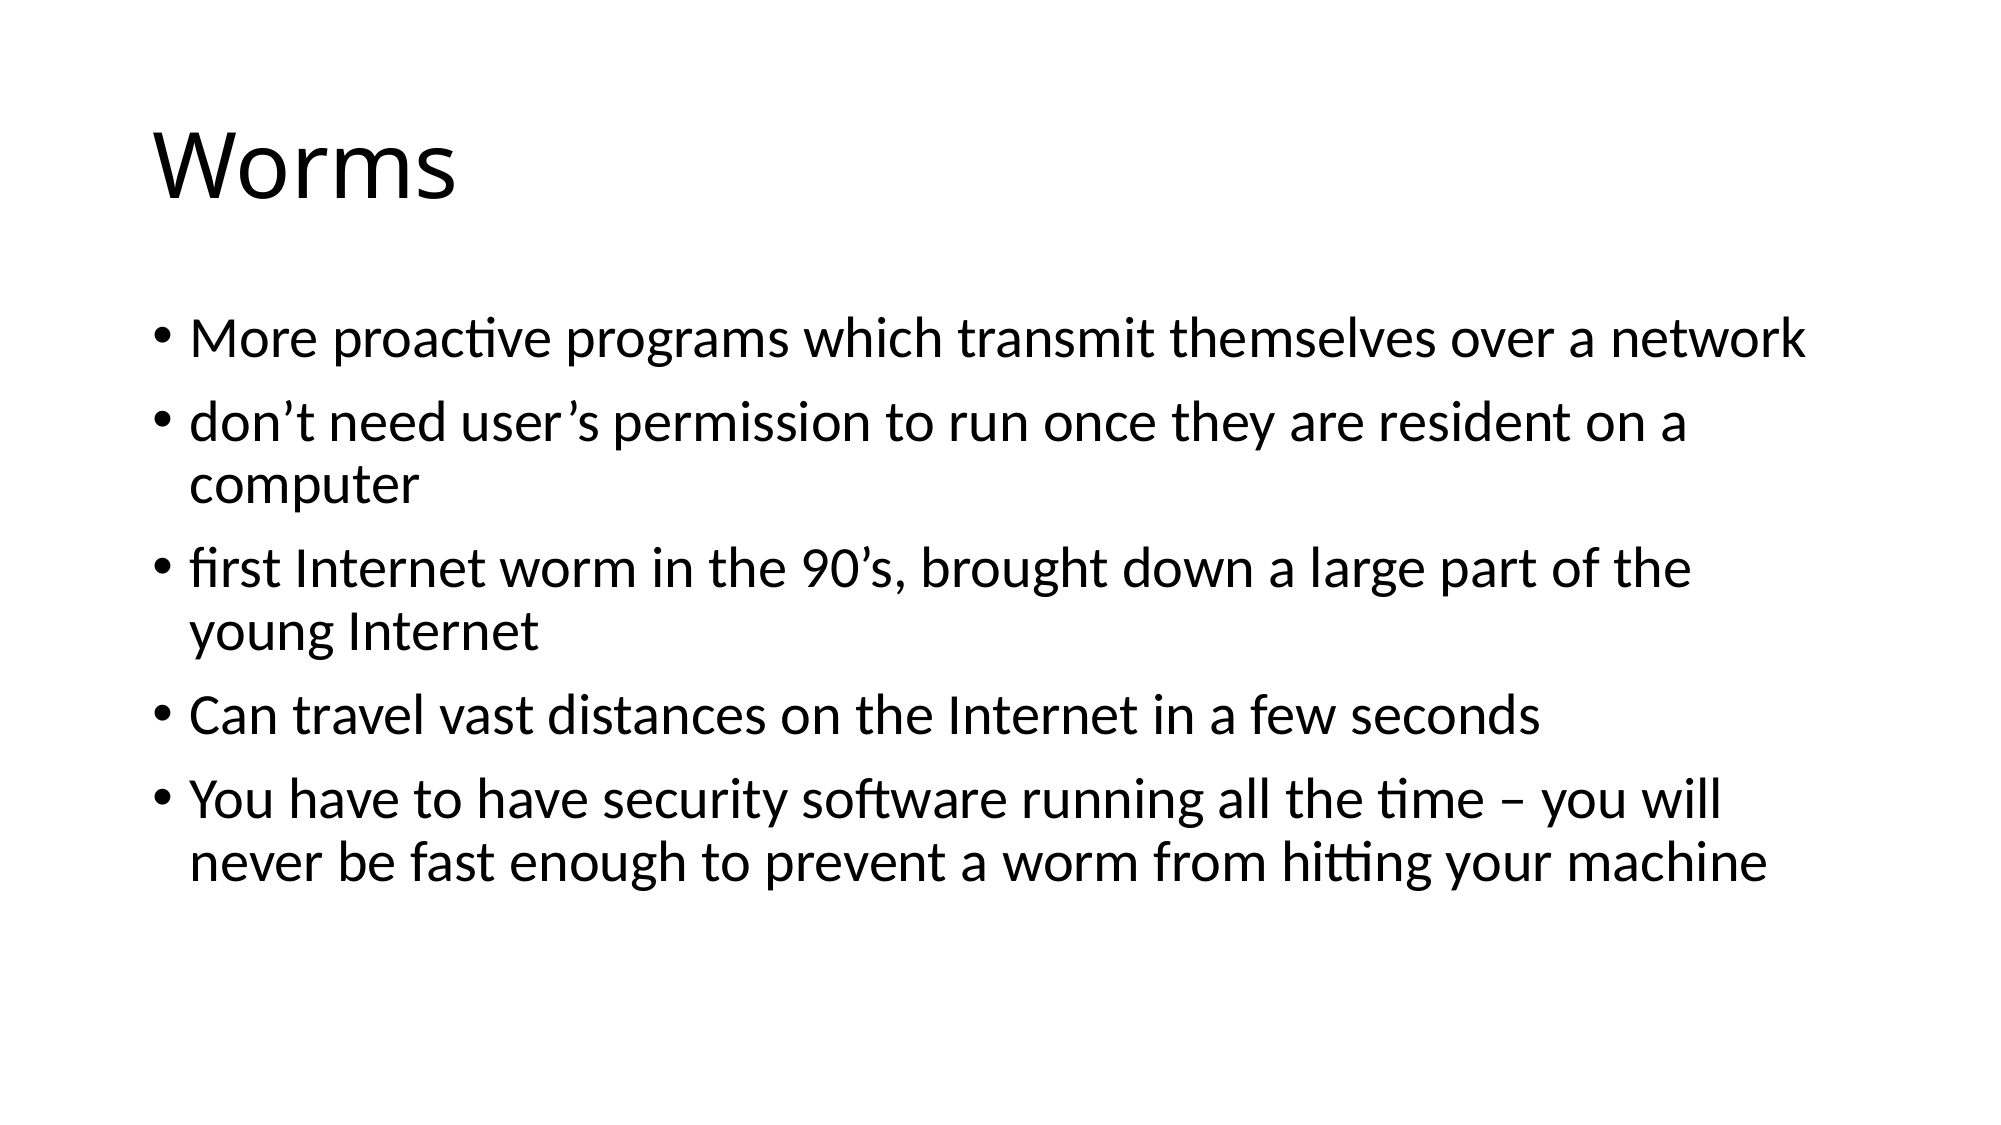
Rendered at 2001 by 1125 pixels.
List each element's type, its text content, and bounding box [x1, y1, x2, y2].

list More proactive programs which transmit themselves over a network don’t need user’s permission to run once they are resident on a computer first Internet worm in the 90’s, brought down a large part of the young Internet Can travel vast distances on the Internet in a few seconds You have to have security software running all the time – you will never be fast enough to prevent a worm from hitting your machine [137, 299, 1863, 1014]
title Worms [137, 59, 1863, 278]
